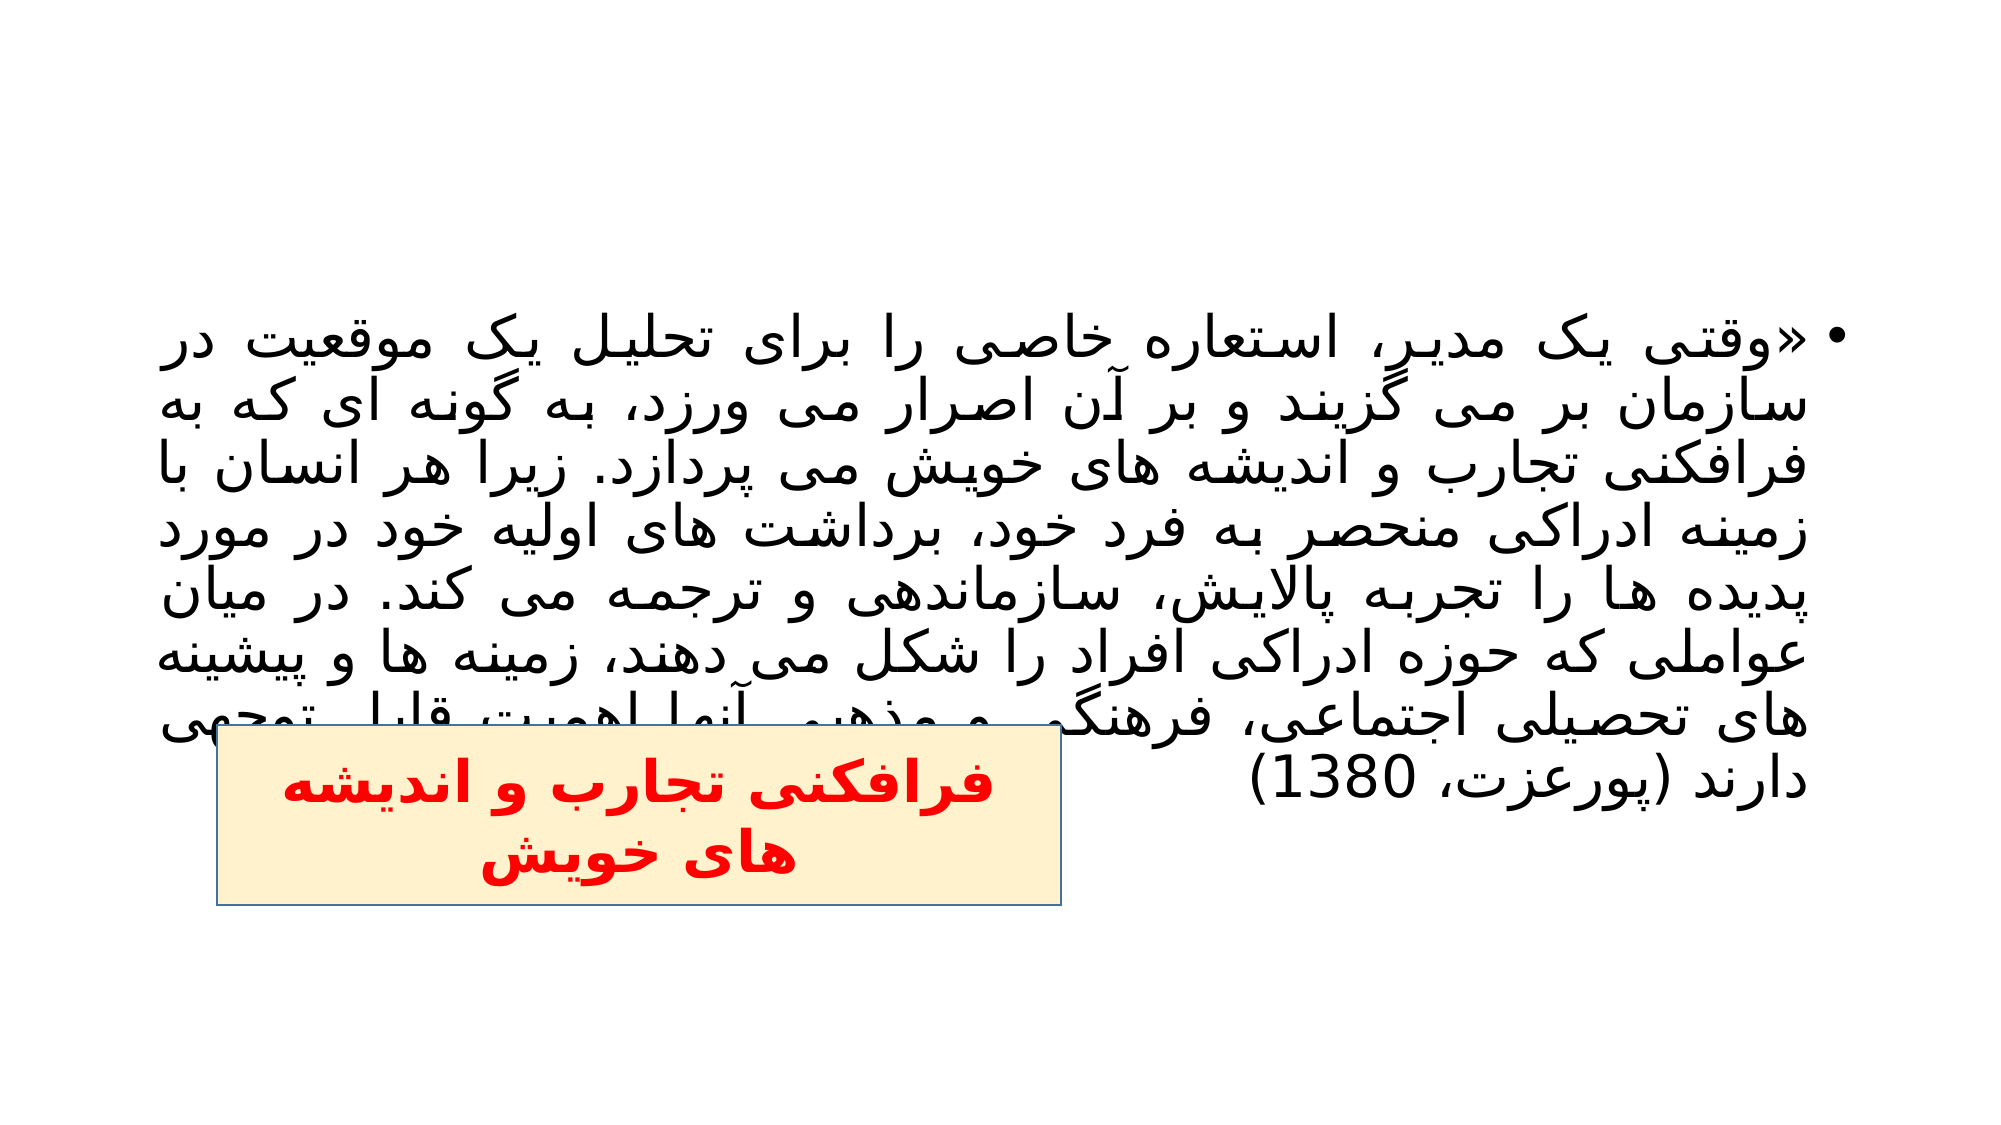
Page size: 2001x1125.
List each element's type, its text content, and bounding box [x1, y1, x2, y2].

text_box فرافکنی تجارب و اندیشه های خویش [216, 724, 1062, 906]
list «وقتی یک مدیر، استعاره خاصی را برای تحلیل یک موقعیت در سازمان بر می گزیند و بر آن اصرار می ورزد، به گونه ای که به فرافکنی تجارب و اندیشه های خویش می پردازد. زیرا هر انسان با زمینه ادراکی منحصر به فرد خود، برداشت های اولیه خود در مورد پدیده ها را تجربه پالایش، سازماندهی و ترجمه می کند. در میان عواملی که حوزه ادراکی افراد را شکل می دهند، زمینه ها و پیشینه های تحصیلی اجتماعی، فرهنگی و مذهبی آنها اهمیت قابل توجهی دارند (پورعزت، 1380) [137, 299, 1863, 1014]
